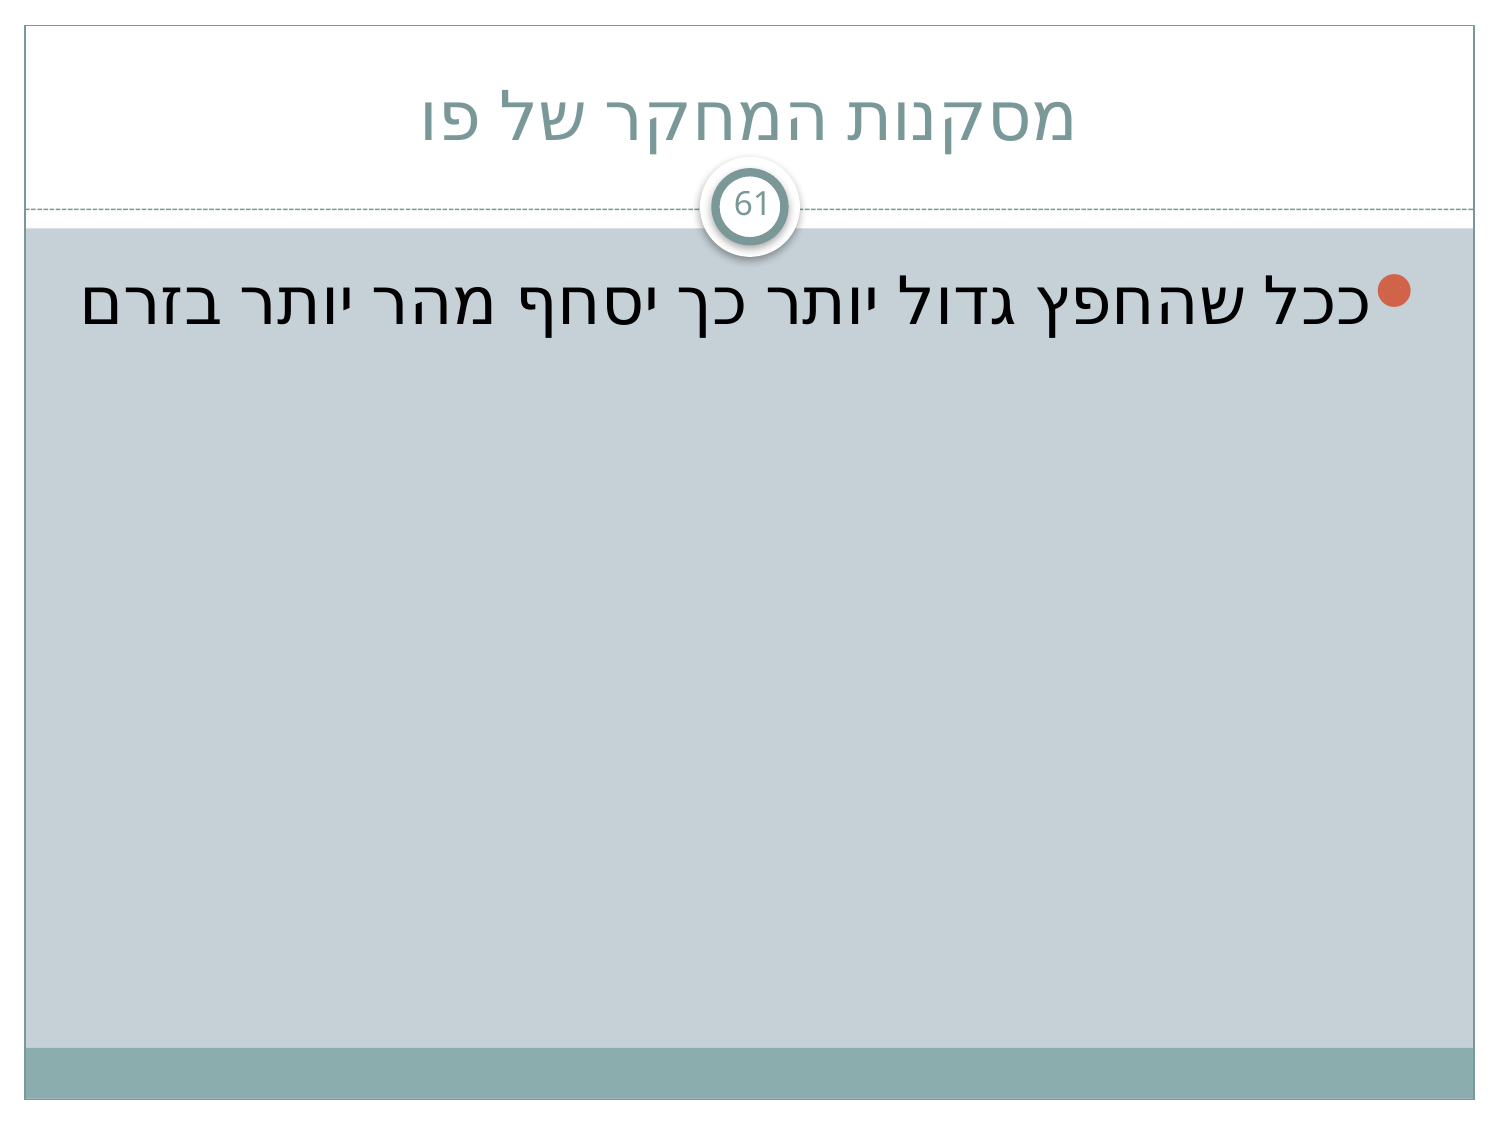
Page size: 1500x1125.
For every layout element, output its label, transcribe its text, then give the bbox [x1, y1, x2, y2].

slide_number 61 [715, 168, 791, 241]
list ככל שהחפץ גדול יותר כך יסחף מהר יותר בזרם [49, 250, 1445, 1001]
title מסקנות המחקר של פו [49, 37, 1450, 162]
